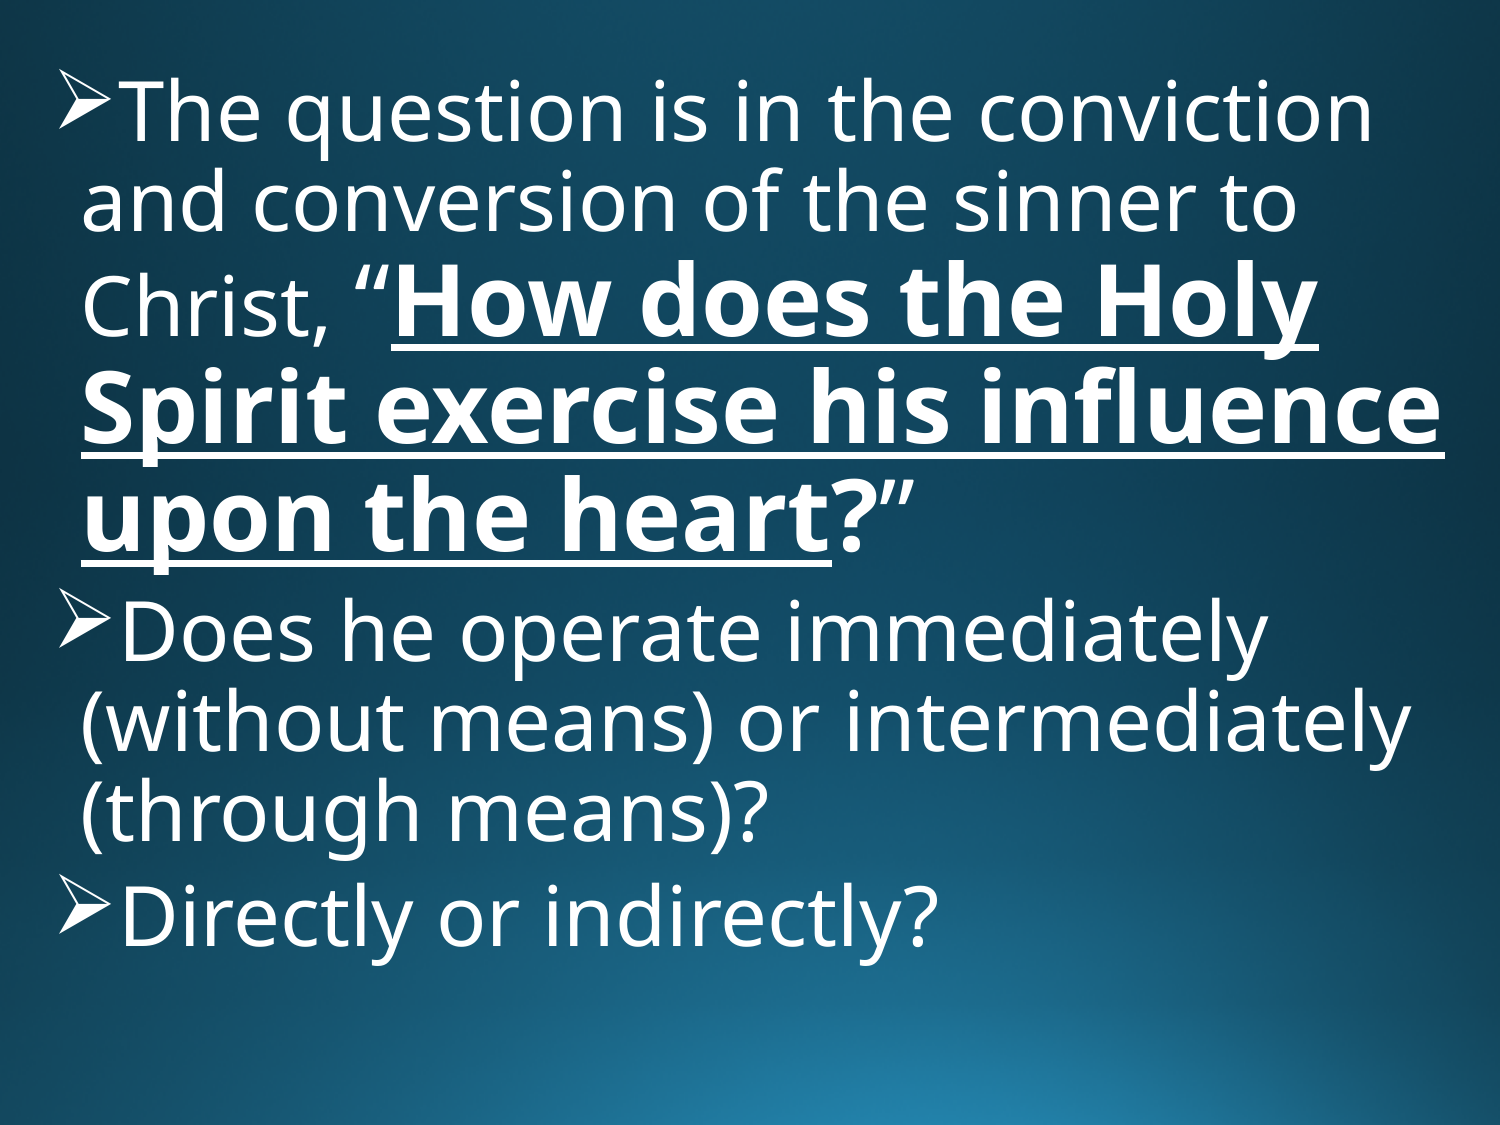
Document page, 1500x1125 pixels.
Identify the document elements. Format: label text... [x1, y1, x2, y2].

picture [0, 0, 1500, 1125]
list The question is in the conviction and conversion of the sinner to Christ, “How does the Holy Spirit exercise his influence upon the heart?” Does he operate immediately (without means) or intermediately (through means)? Directly or indirectly? [37, 62, 1463, 973]
